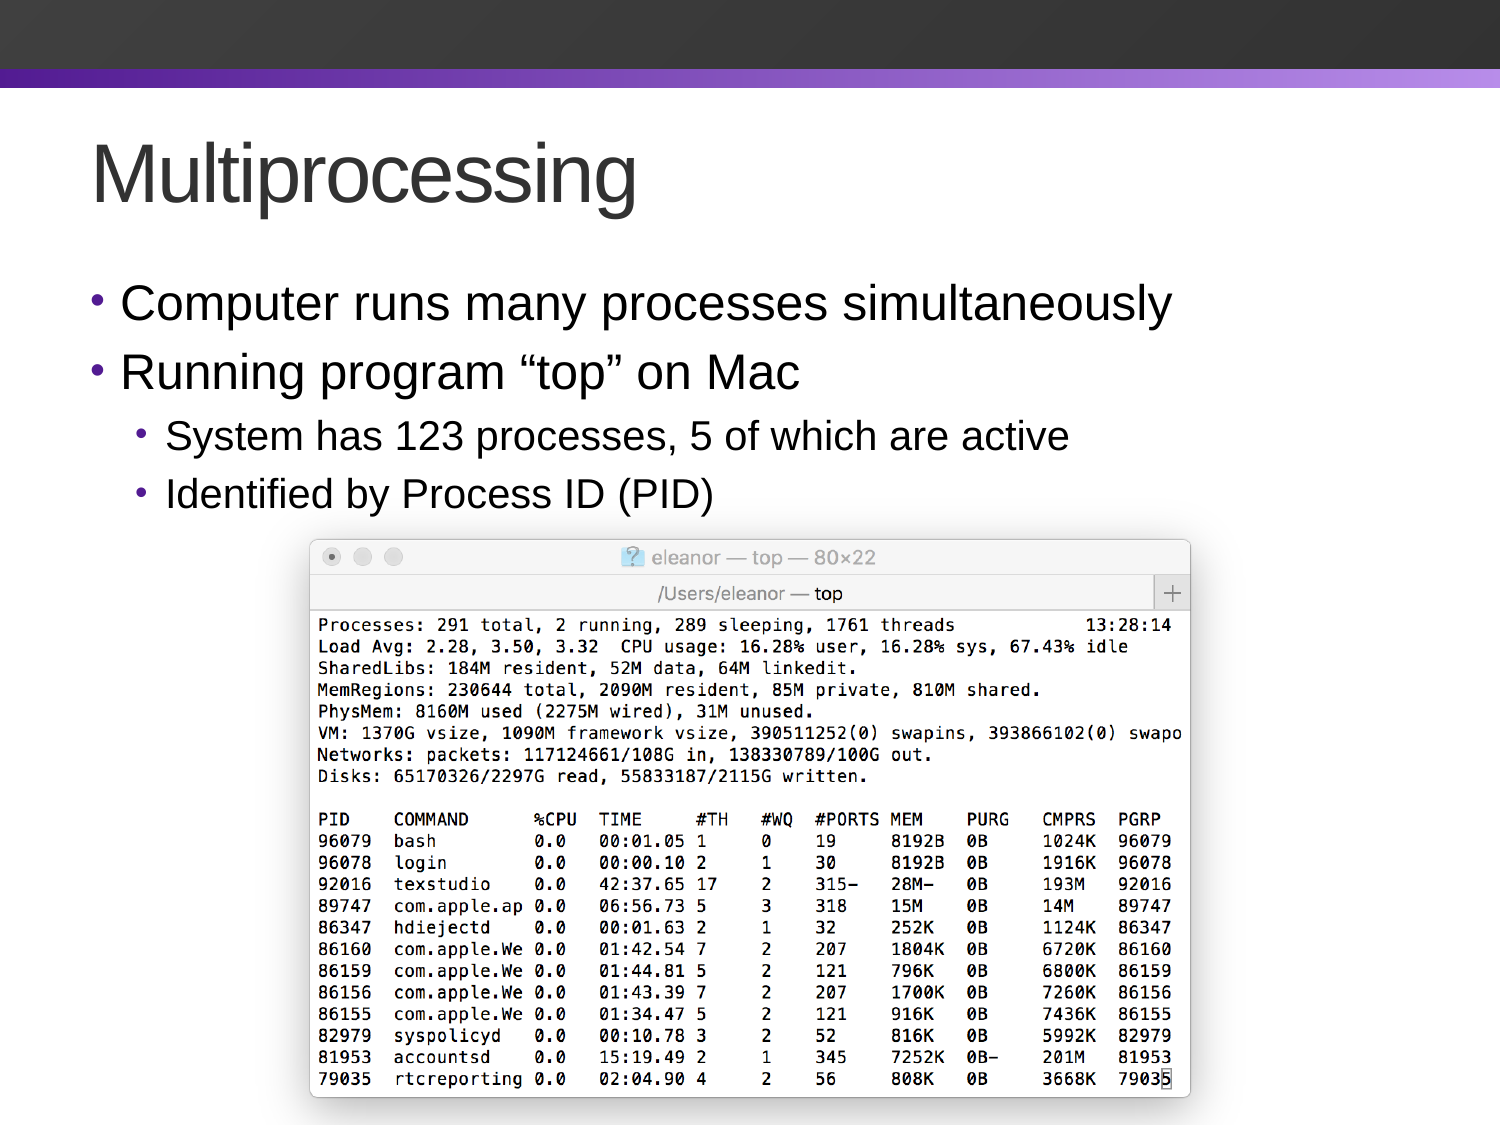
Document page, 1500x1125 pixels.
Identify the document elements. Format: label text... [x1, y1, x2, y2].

picture [245, 487, 1255, 1125]
title Multiprocessing [75, 87, 1425, 250]
list Computer runs many processes simultaneously Running program “top” on Mac System has 123 processes, 5 of which are active Identified by Process ID (PID) [75, 262, 1425, 1063]
